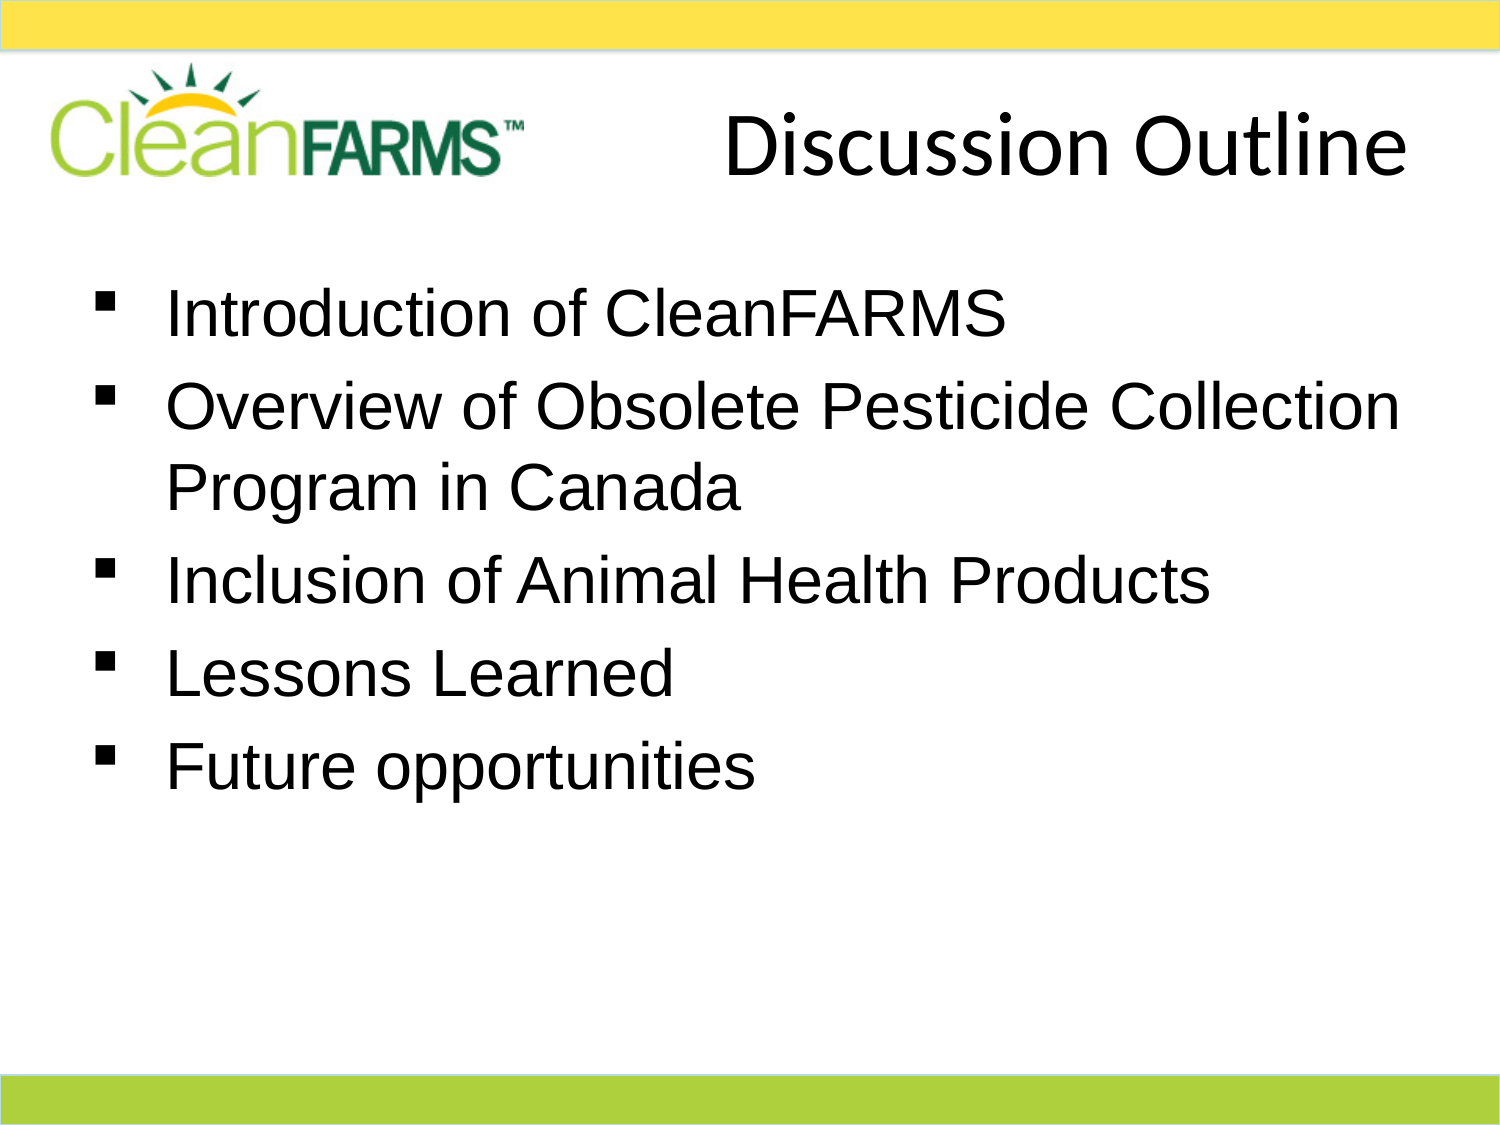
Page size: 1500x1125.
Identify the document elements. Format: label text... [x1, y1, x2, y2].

list Introduction of CleanFARMS Overview of Obsolete Pesticide Collection Program in Canada Inclusion of Animal Health Products Lessons Learned Future opportunities [74, 262, 1426, 1006]
picture [50, 62, 524, 177]
title Discussion Outline [662, 45, 1425, 233]
